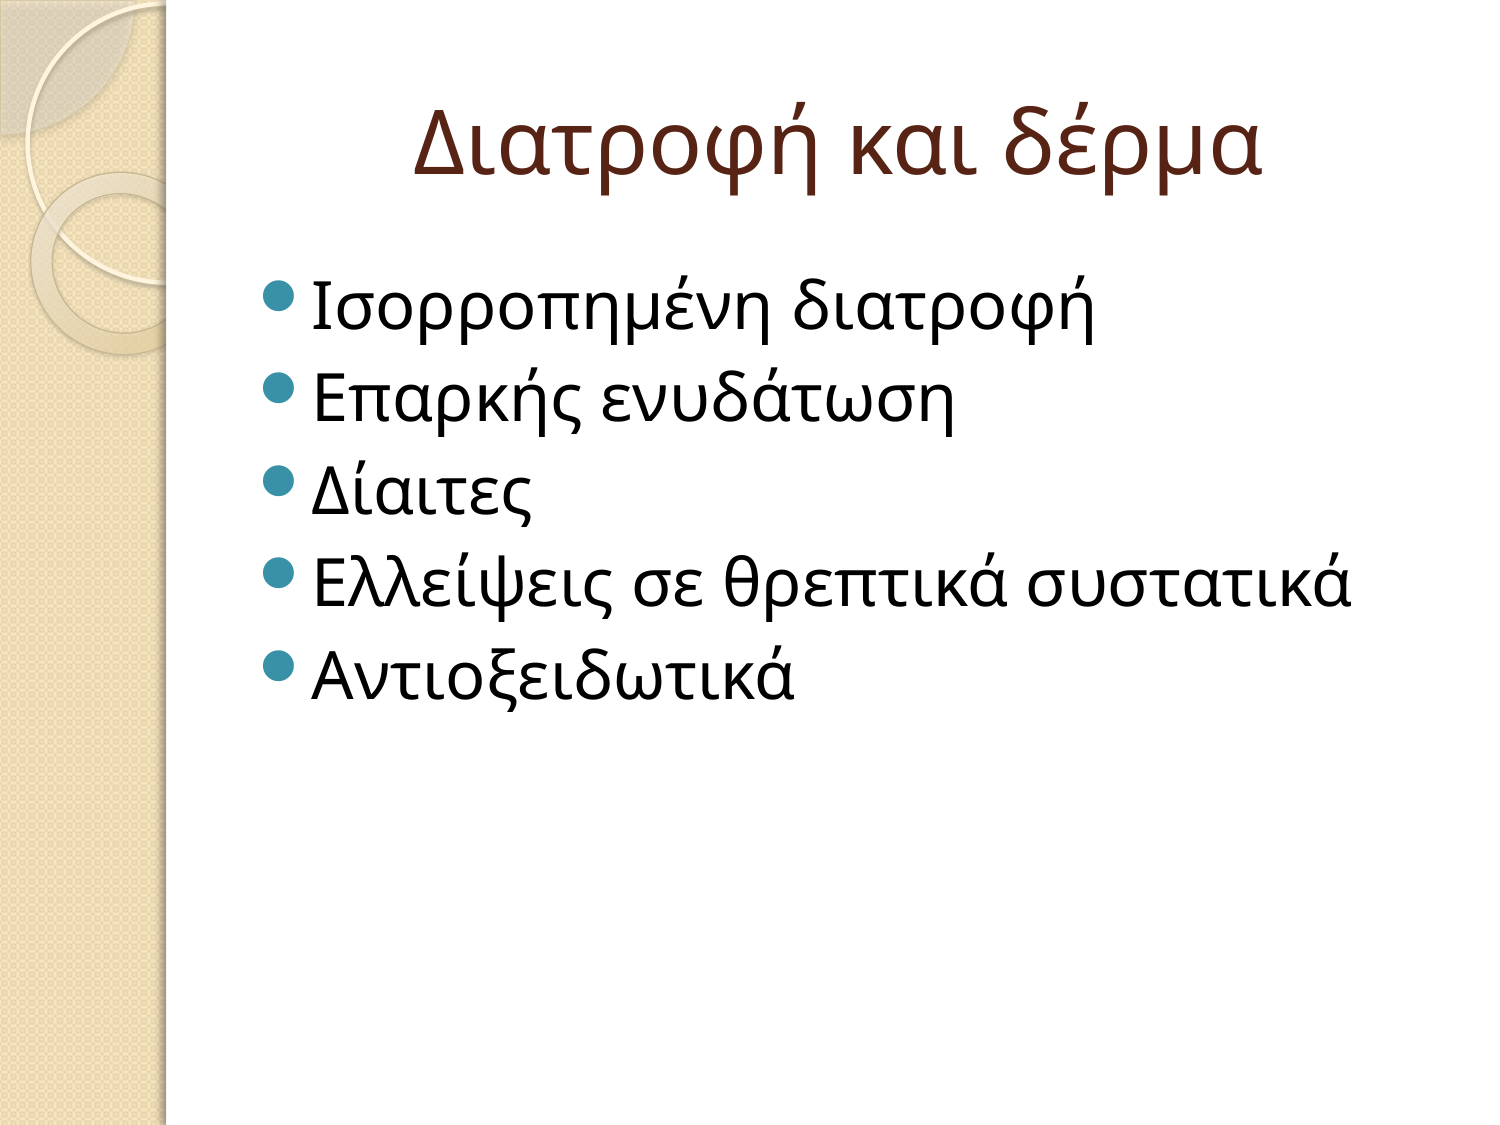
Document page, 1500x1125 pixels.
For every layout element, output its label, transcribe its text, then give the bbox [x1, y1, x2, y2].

title Διατροφή και δέρμα [235, 45, 1466, 233]
list Ισορροπημένη διατροφή Επαρκής ενυδάτωση Δίαιτες Ελλείψεις σε θρεπτικά συστατικά Αντιοξειδωτικά [230, 255, 1461, 1043]
